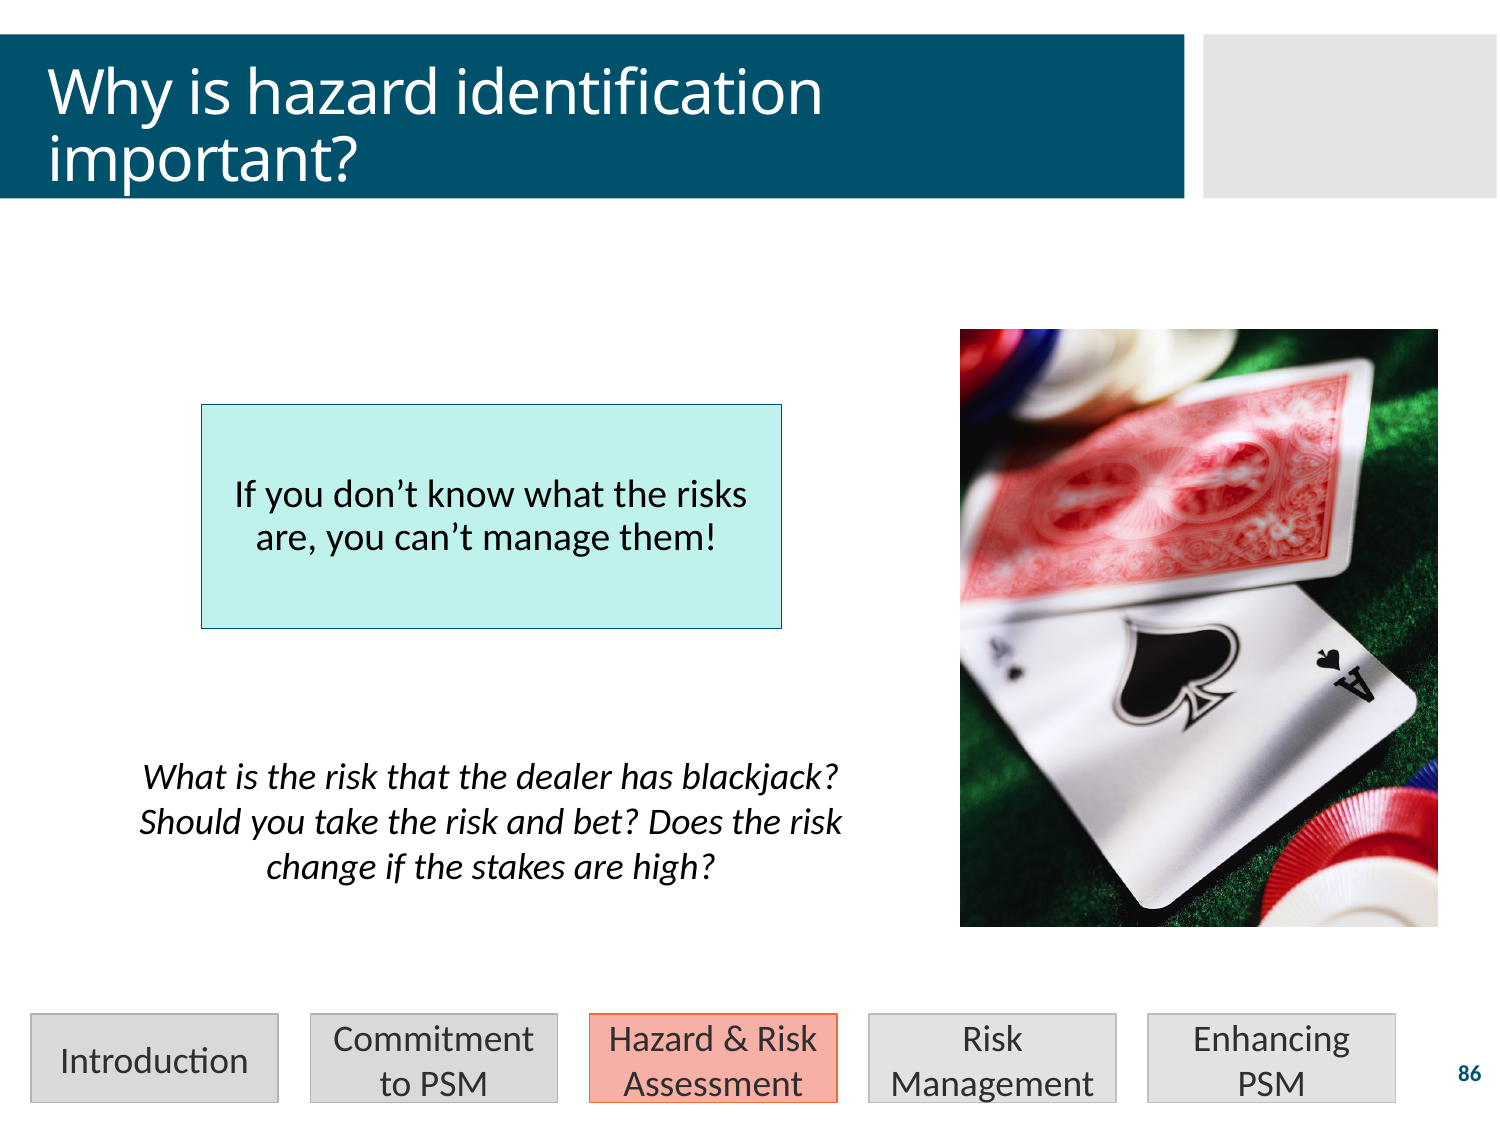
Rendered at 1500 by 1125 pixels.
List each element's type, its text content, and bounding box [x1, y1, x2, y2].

list If you don’t know what the risks are, you can’t manage them! [201, 404, 782, 629]
picture [959, 329, 1438, 927]
text_box What is the risk that the dealer has blackjack? Should you take the risk and bet? Does the risk change if the stakes are high? [84, 745, 899, 895]
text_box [30, 1013, 1396, 1103]
title Why is hazard identification important? [32, 57, 1153, 199]
slide_number 86 [1396, 1042, 1497, 1103]
